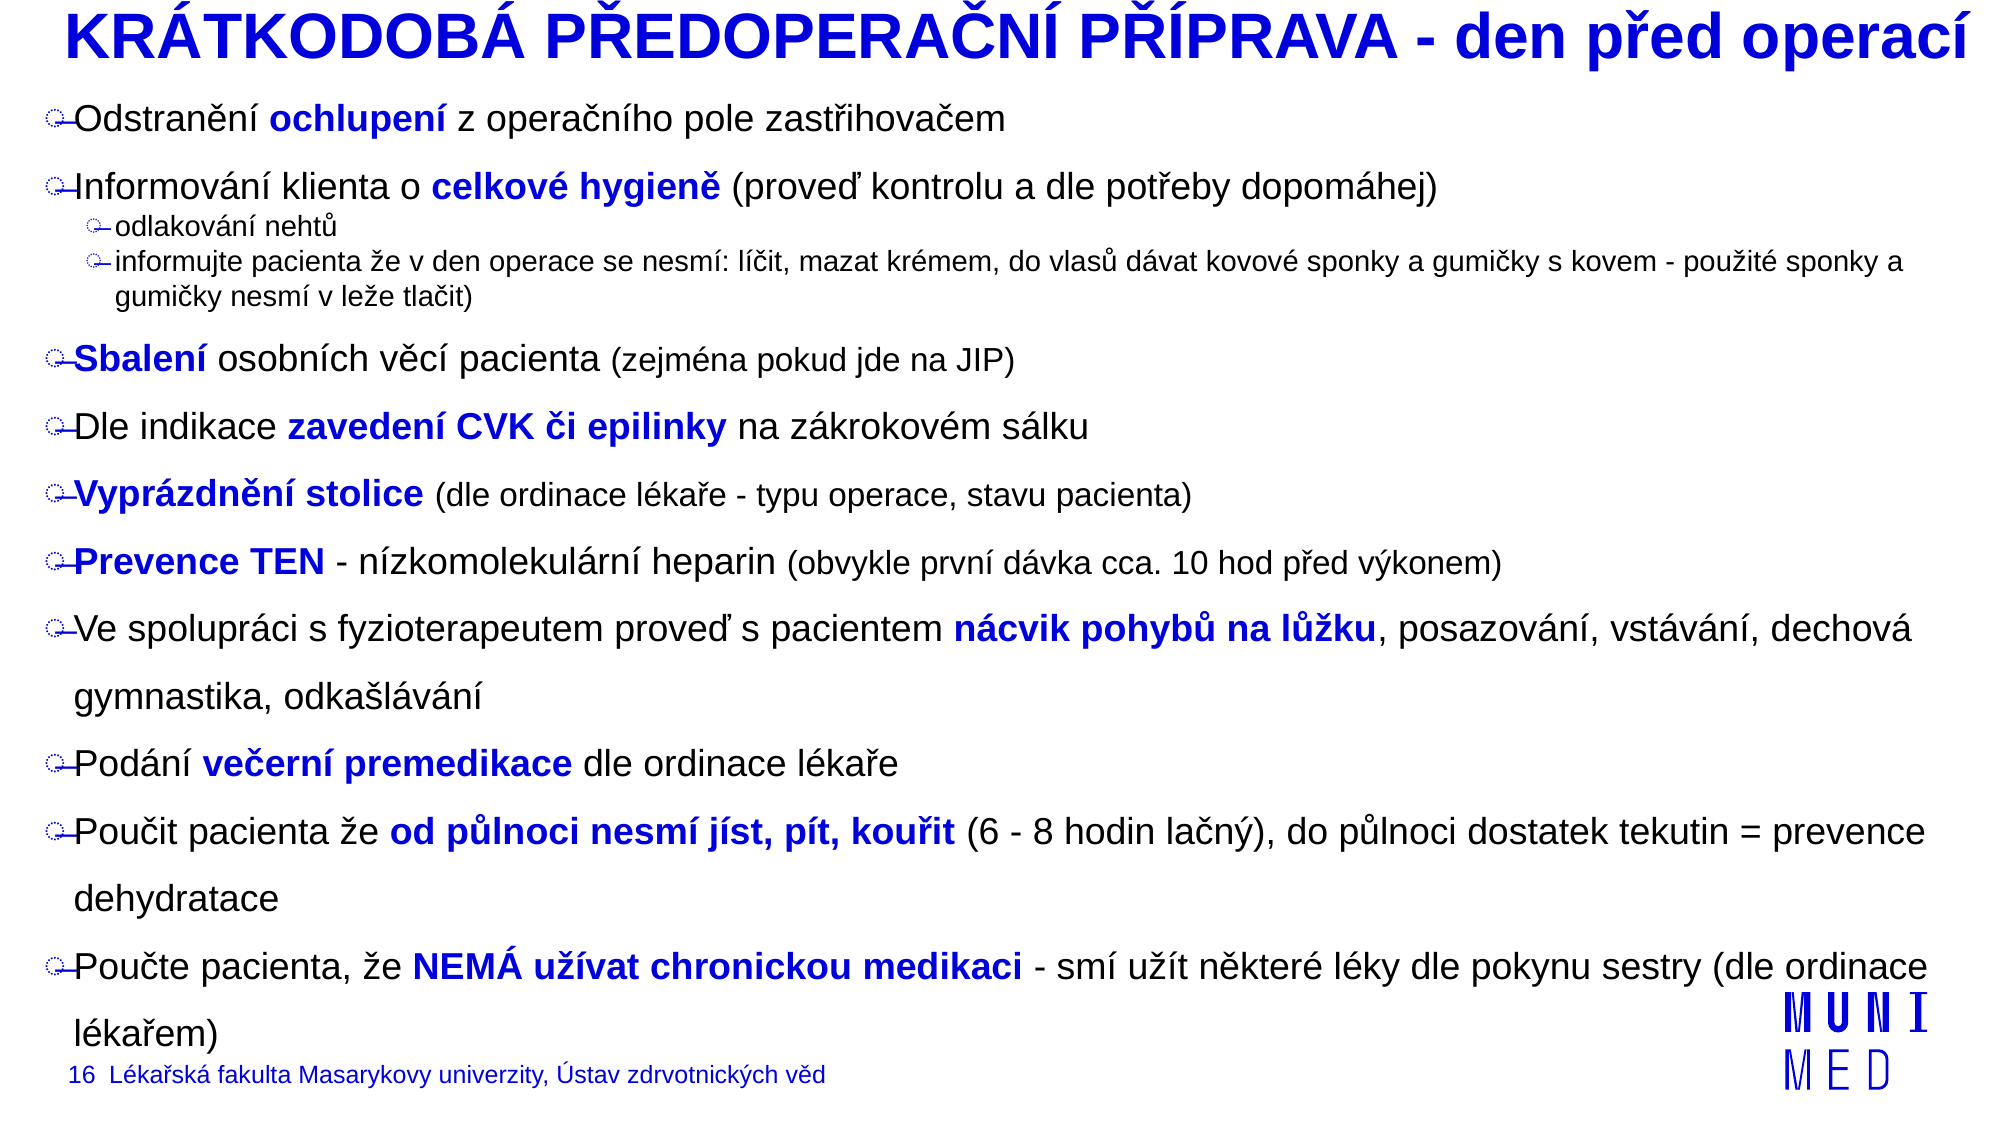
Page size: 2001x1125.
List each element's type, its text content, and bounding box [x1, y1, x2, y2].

text_box KRÁTKODOBÁ PŘEDOPERAČNÍ PŘÍPRAVA - den před operací [64, 7, 2000, 107]
footer Lékařská fakulta Masarykovy univerzity, Ústav zdrvotnických věd [110, 1053, 1409, 1095]
list Odstranění ochlupení z operačního pole zastřihovačem Informování klienta o celkové hygieně (proveď kontrolu a dle potřeby dopomáhej) odlakování nehtů informujte pacienta že v den operace se nesmí: líčit, mazat krémem, do vlasů dávat kovové sponky a gumičky s kovem - použité sponky a gumičky nesmí v leže tlačit) Sbalení osobních věcí pacienta (zejména pokud jde na JIP) Dle indikace zavedení CVK či epilinky na zákrokovém sálku Vyprázdnění stolice (dle ordinace lékaře - typu operace, stavu pacienta) Prevence TEN - nízkomolekulární heparin (obvykle první dávka cca. 10 hod před výkonem) Ve spolupráci s fyzioterapeutem proveď s pacientem nácvik pohybů na lůžku, posazování, vstávání, dechová gymnastika, odkašlávání Podání večerní premedikace dle ordinace lékaře Poučit pacienta že od půlnoci nesmí jíst, pít, kouřit (6 - 8 hodin lačný), do půlnoci dostatek tekutin = prevence dehydratace Poučte pacienta, že NEMÁ užívat chronickou medikaci - smí užít některé léky dle pokynu sestry (dle ordinace lékařem) [32, 71, 1968, 1125]
slide_number 16 [67, 1053, 110, 1095]
